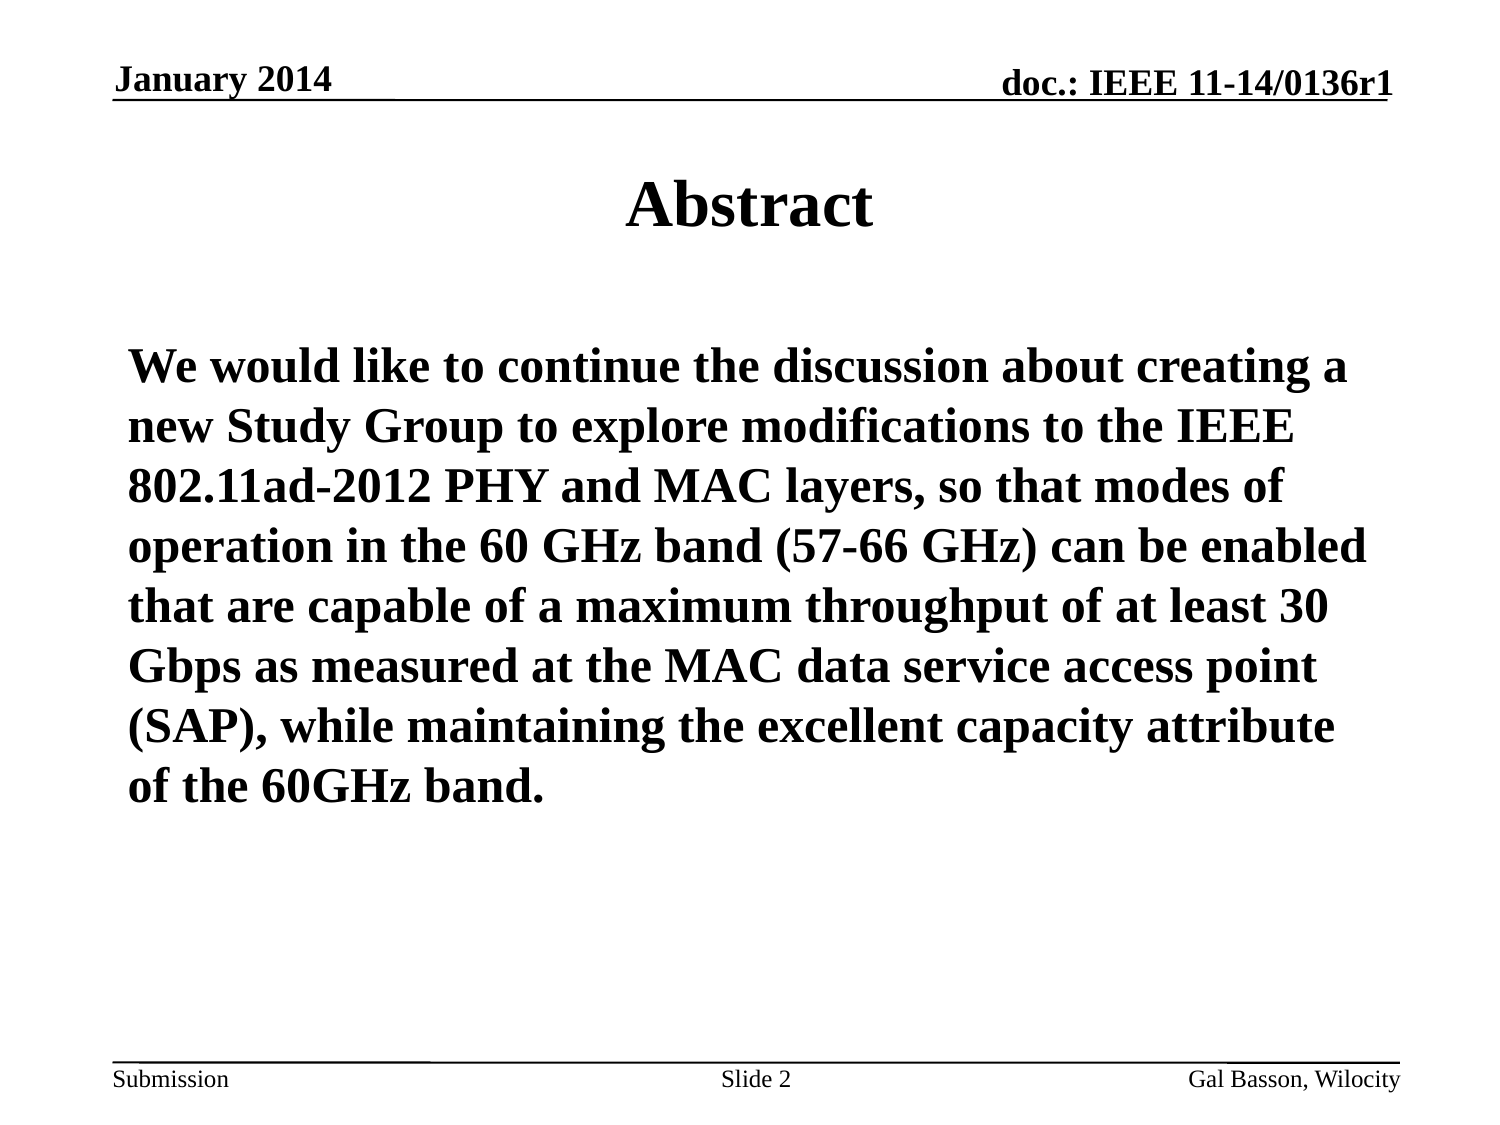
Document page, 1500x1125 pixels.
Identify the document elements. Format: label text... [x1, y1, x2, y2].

footer Gal Basson, Wilocity [902, 1061, 1402, 1093]
slide_number Slide 2 [712, 1061, 800, 1123]
title Abstract [112, 112, 1388, 288]
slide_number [114, 54, 540, 100]
list We would like to continue the discussion about creating a new Study Group to explore modifications to the IEEE 802.11ad-2012 PHY and MAC layers, so that modes of operation in the 60 GHz band (57-66 GHz) can be enabled that are capable of a maximum throughput of at least 30 Gbps as measured at the MAC data service access point (SAP), while maintaining the excellent capacity attribute of the 60GHz band. [112, 324, 1388, 1001]
